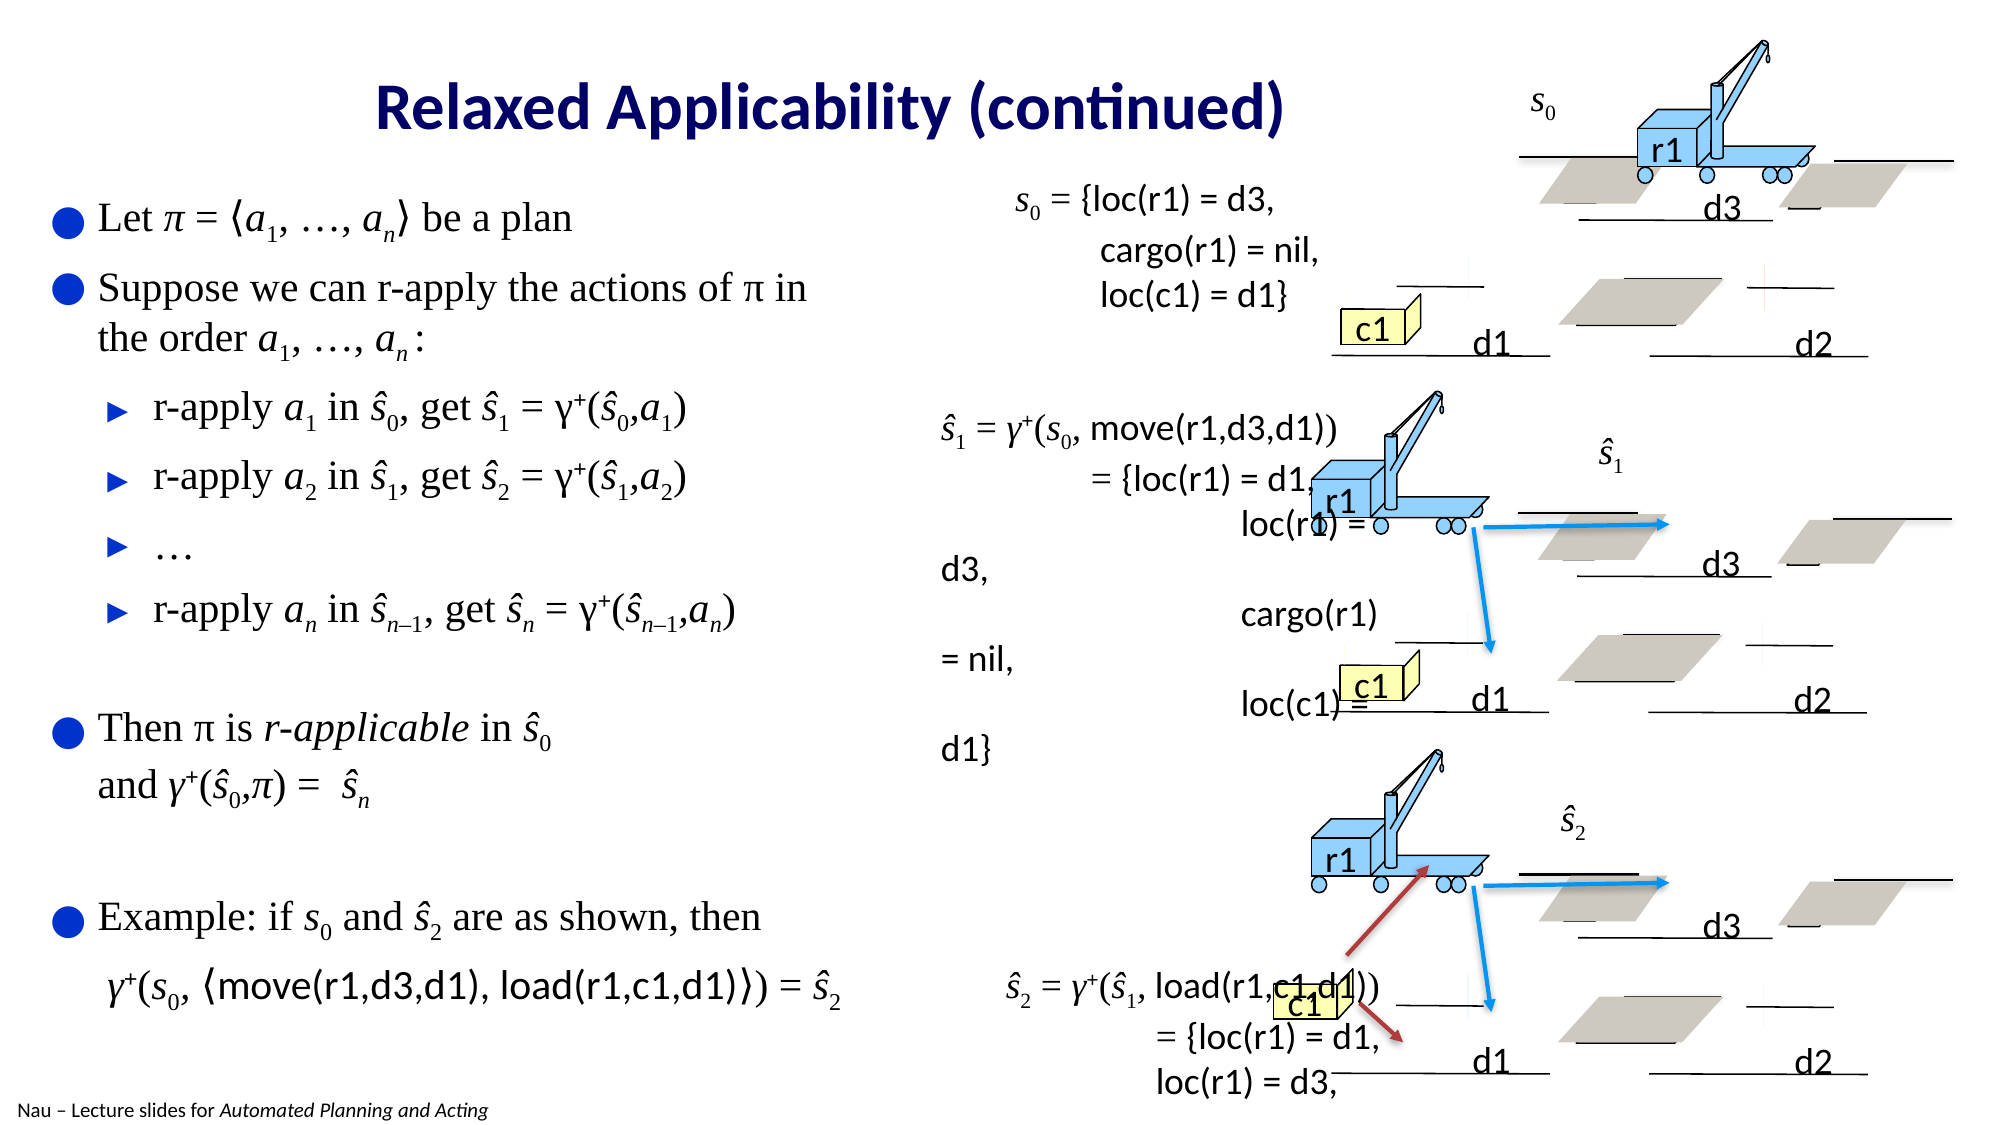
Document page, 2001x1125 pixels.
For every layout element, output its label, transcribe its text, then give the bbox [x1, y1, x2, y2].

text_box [1273, 741, 1954, 1075]
list Let π = ⟨a1, …, an⟩ be a plan Suppose we can r-apply the actions of π in the order a1, …, an : r-apply a1 in ŝ0, get ŝ1 = γ+(ŝ0,a1) r-apply a2 in ŝ1, get ŝ2 = γ+(ŝ1,a2) … r-apply an in ŝn–1, get ŝn = γ+(ŝn–1,an) Then π is r-applicable in ŝ0 and γ+(ŝ0,π) = ŝn Example: if s0 and ŝ2 are as shown, then γ+(s0, ⟨move(r1,d3,d1), load(r1,c1,d1)⟩) = ŝ2 [34, 182, 859, 1066]
text_box ŝ1 = γ+(s0, move(r1,d3,d1)) = {loc(r1) = d1, loc(r1) = d3, cargo(r1) = nil, loc(c1) = d1} ŝ2 = γ+(ŝ1, load(r1,c1,d1)) = {loc(r1) = d1, loc(r1) = d3, cargo(r1) = nil, cargo(r1) = c1, loc(c1) = r1, loc(c1) = d1} [926, 395, 1420, 1125]
title Relaxed Applicability (continued) [32, 16, 1631, 151]
text_box s0 = {loc(r1) = d3, cargo(r1) = nil, loc(c1) = d1} [1000, 166, 1326, 323]
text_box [1311, 383, 1953, 714]
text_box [1331, 32, 1954, 357]
